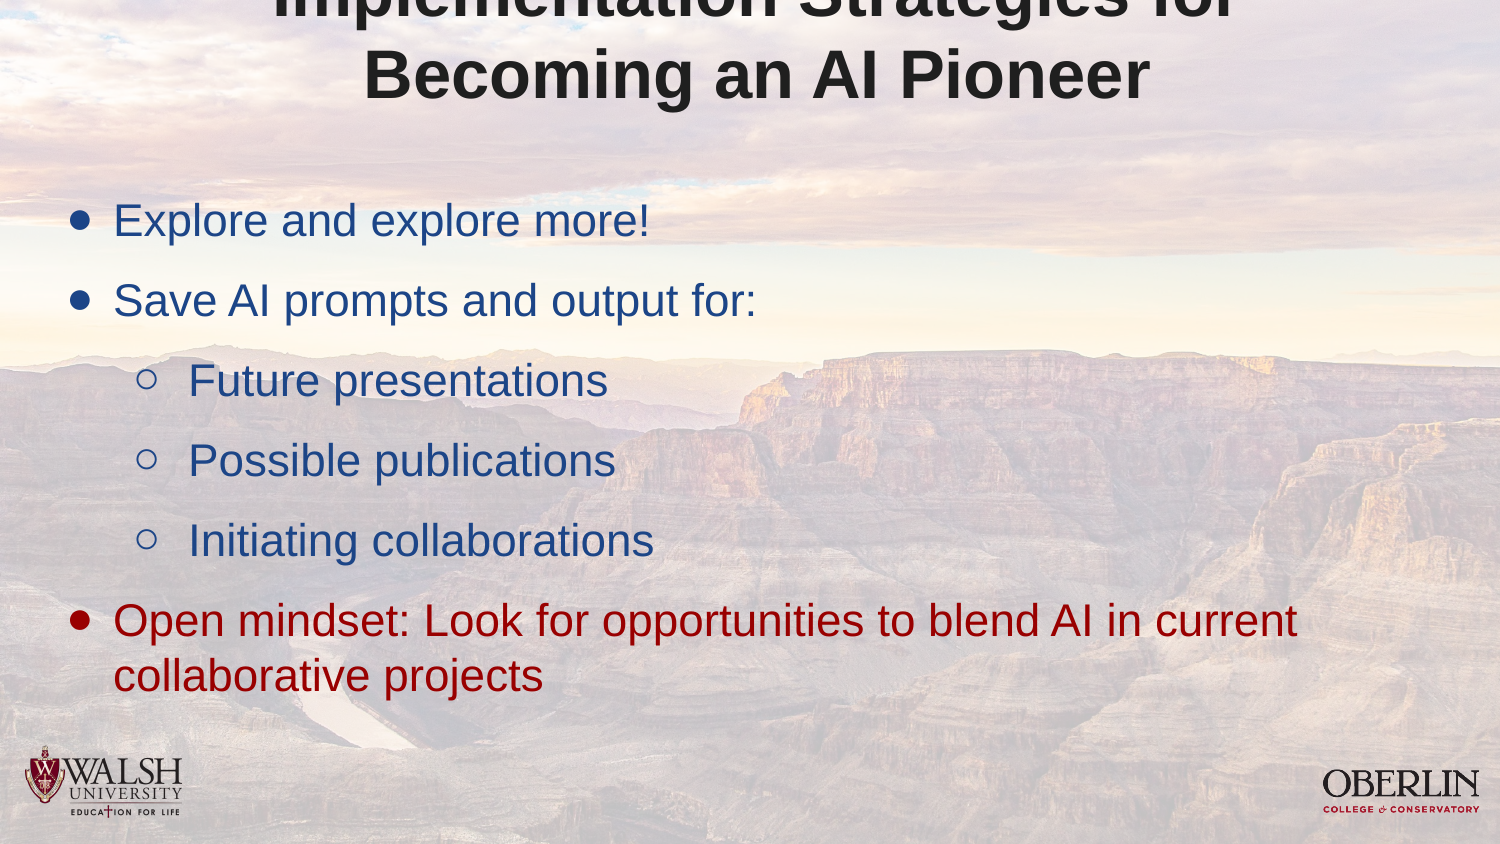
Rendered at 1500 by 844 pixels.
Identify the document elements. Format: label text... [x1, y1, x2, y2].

picture [25, 744, 182, 819]
picture [1323, 741, 1481, 841]
title Implementation Strategies for Becoming an AI Pioneer [238, 0, 1277, 175]
list Explore and explore more! Save AI prompts and output for: Future presentations Possible publications Initiating collaborations Open mindset: Look for opportunities to blend AI in current collaborative projects [51, 175, 1449, 736]
